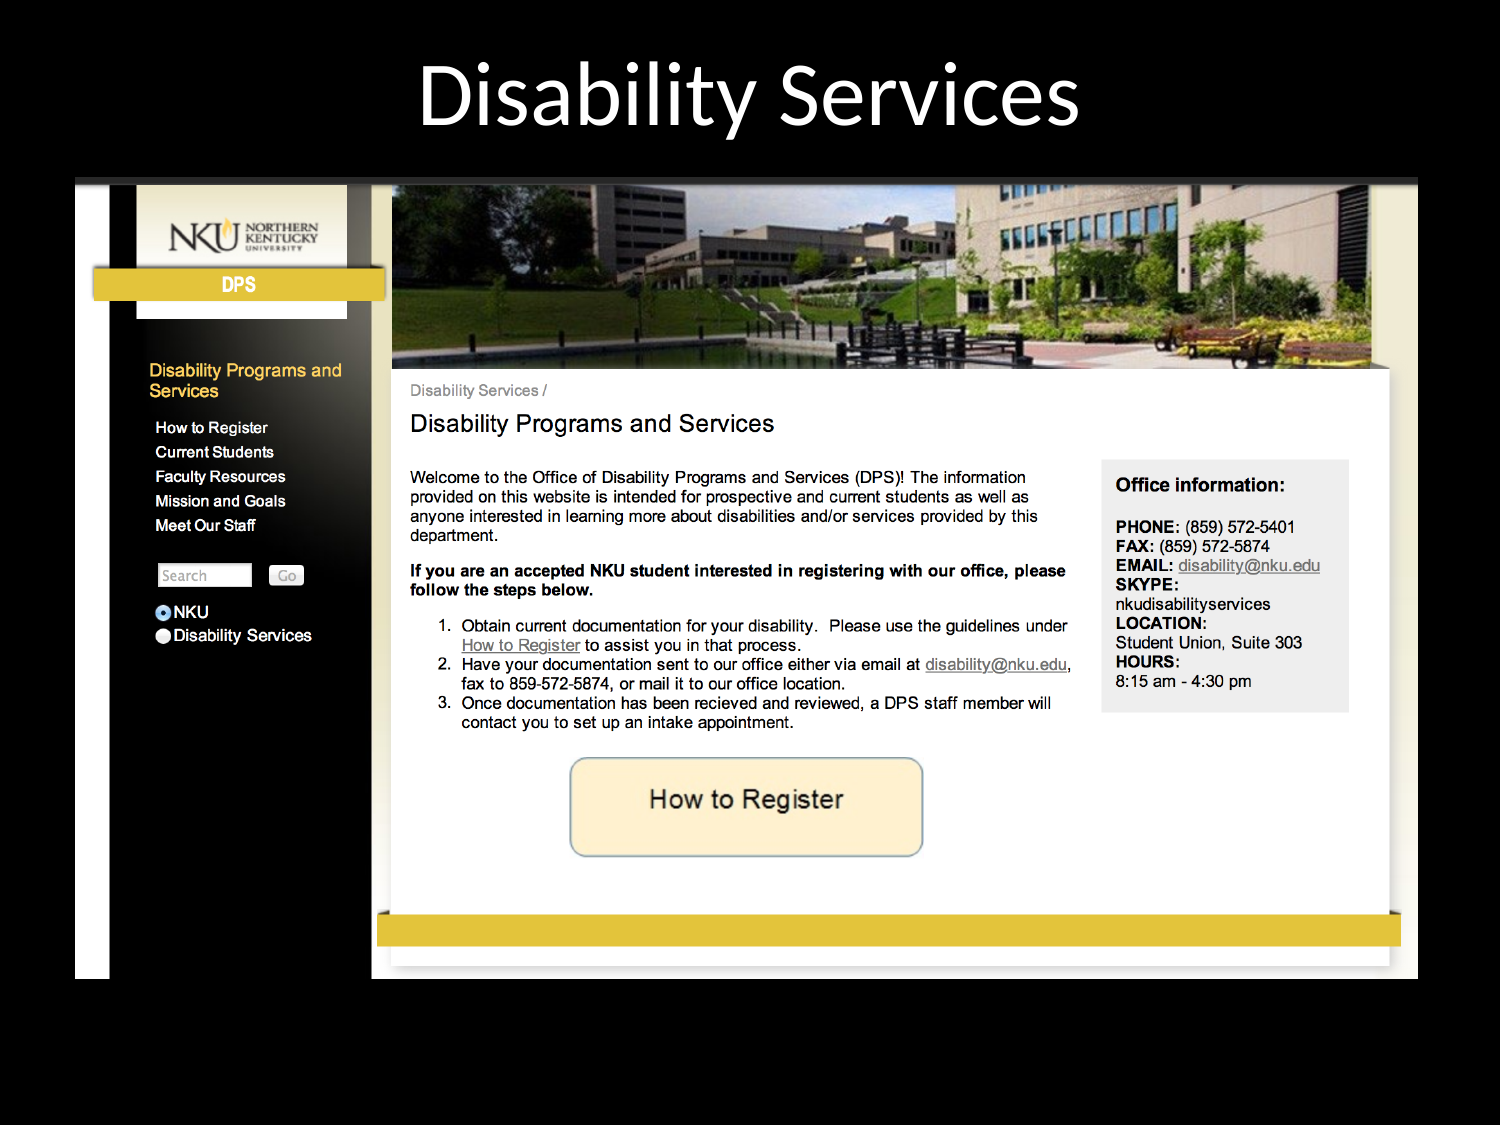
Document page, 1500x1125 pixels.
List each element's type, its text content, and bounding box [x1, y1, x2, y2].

picture [74, 177, 1418, 979]
title Disability Services [75, 0, 1425, 183]
